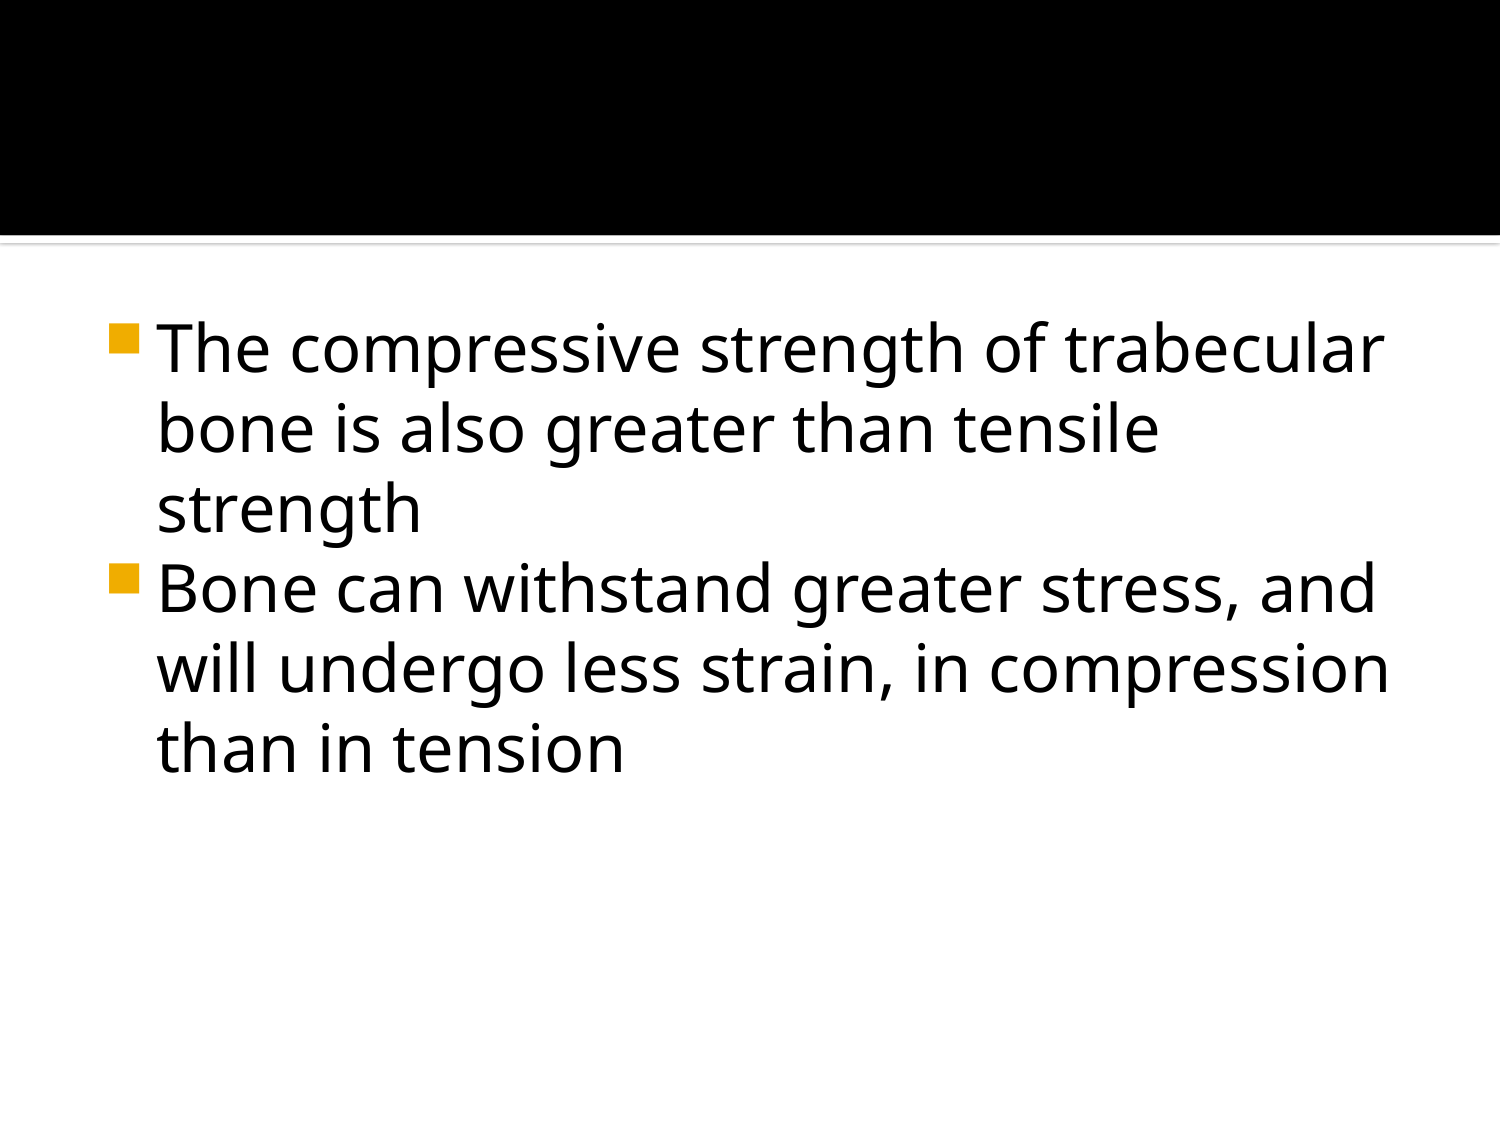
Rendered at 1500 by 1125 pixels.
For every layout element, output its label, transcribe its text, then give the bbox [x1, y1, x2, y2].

list The compressive strength of trabecular bone is also greater than tensile strength Bone can withstand greater stress, and will undergo less strain, in compression than in tension [75, 291, 1425, 1050]
